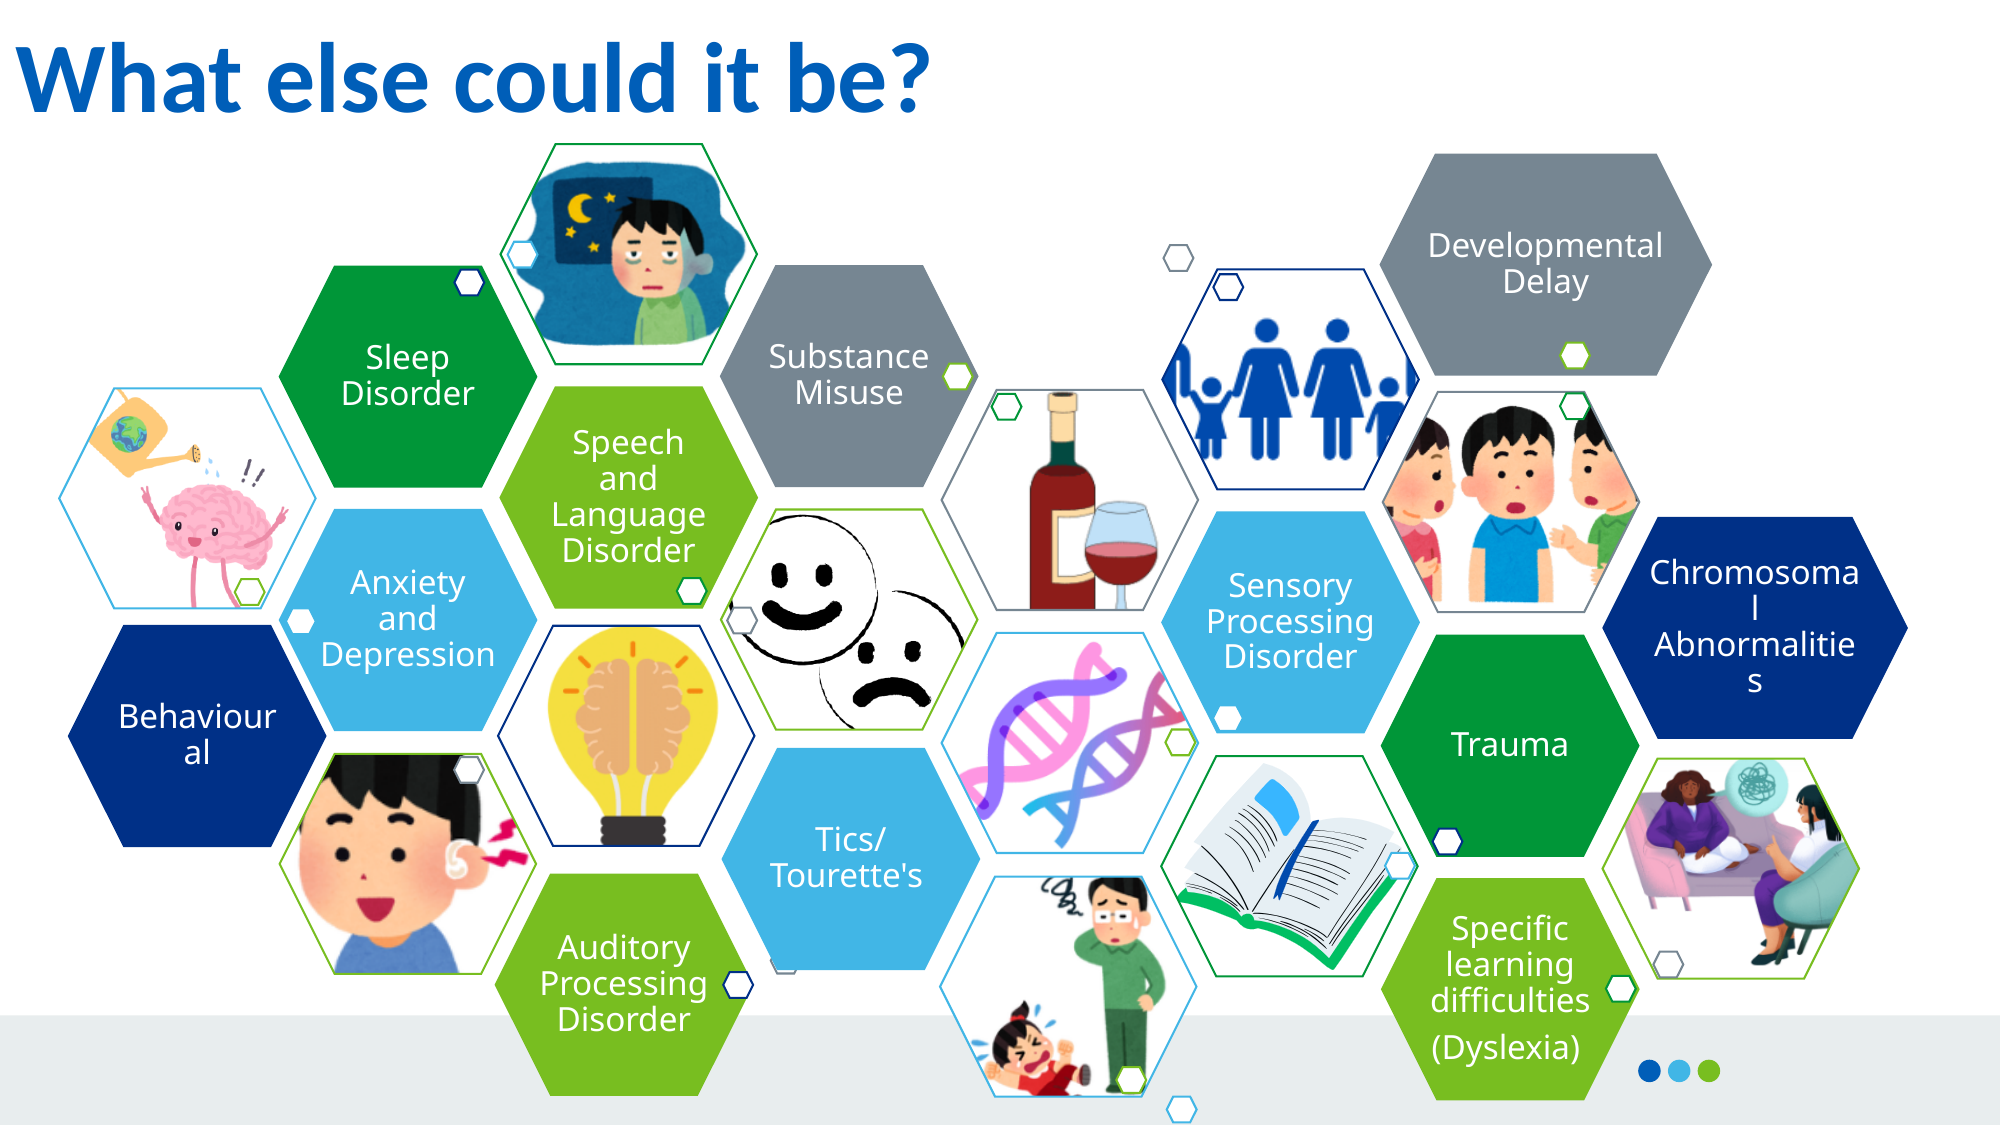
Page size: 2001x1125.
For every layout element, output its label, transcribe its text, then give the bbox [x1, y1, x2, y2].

title What else could it be? [15, 16, 1289, 144]
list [0, 144, 1960, 1125]
